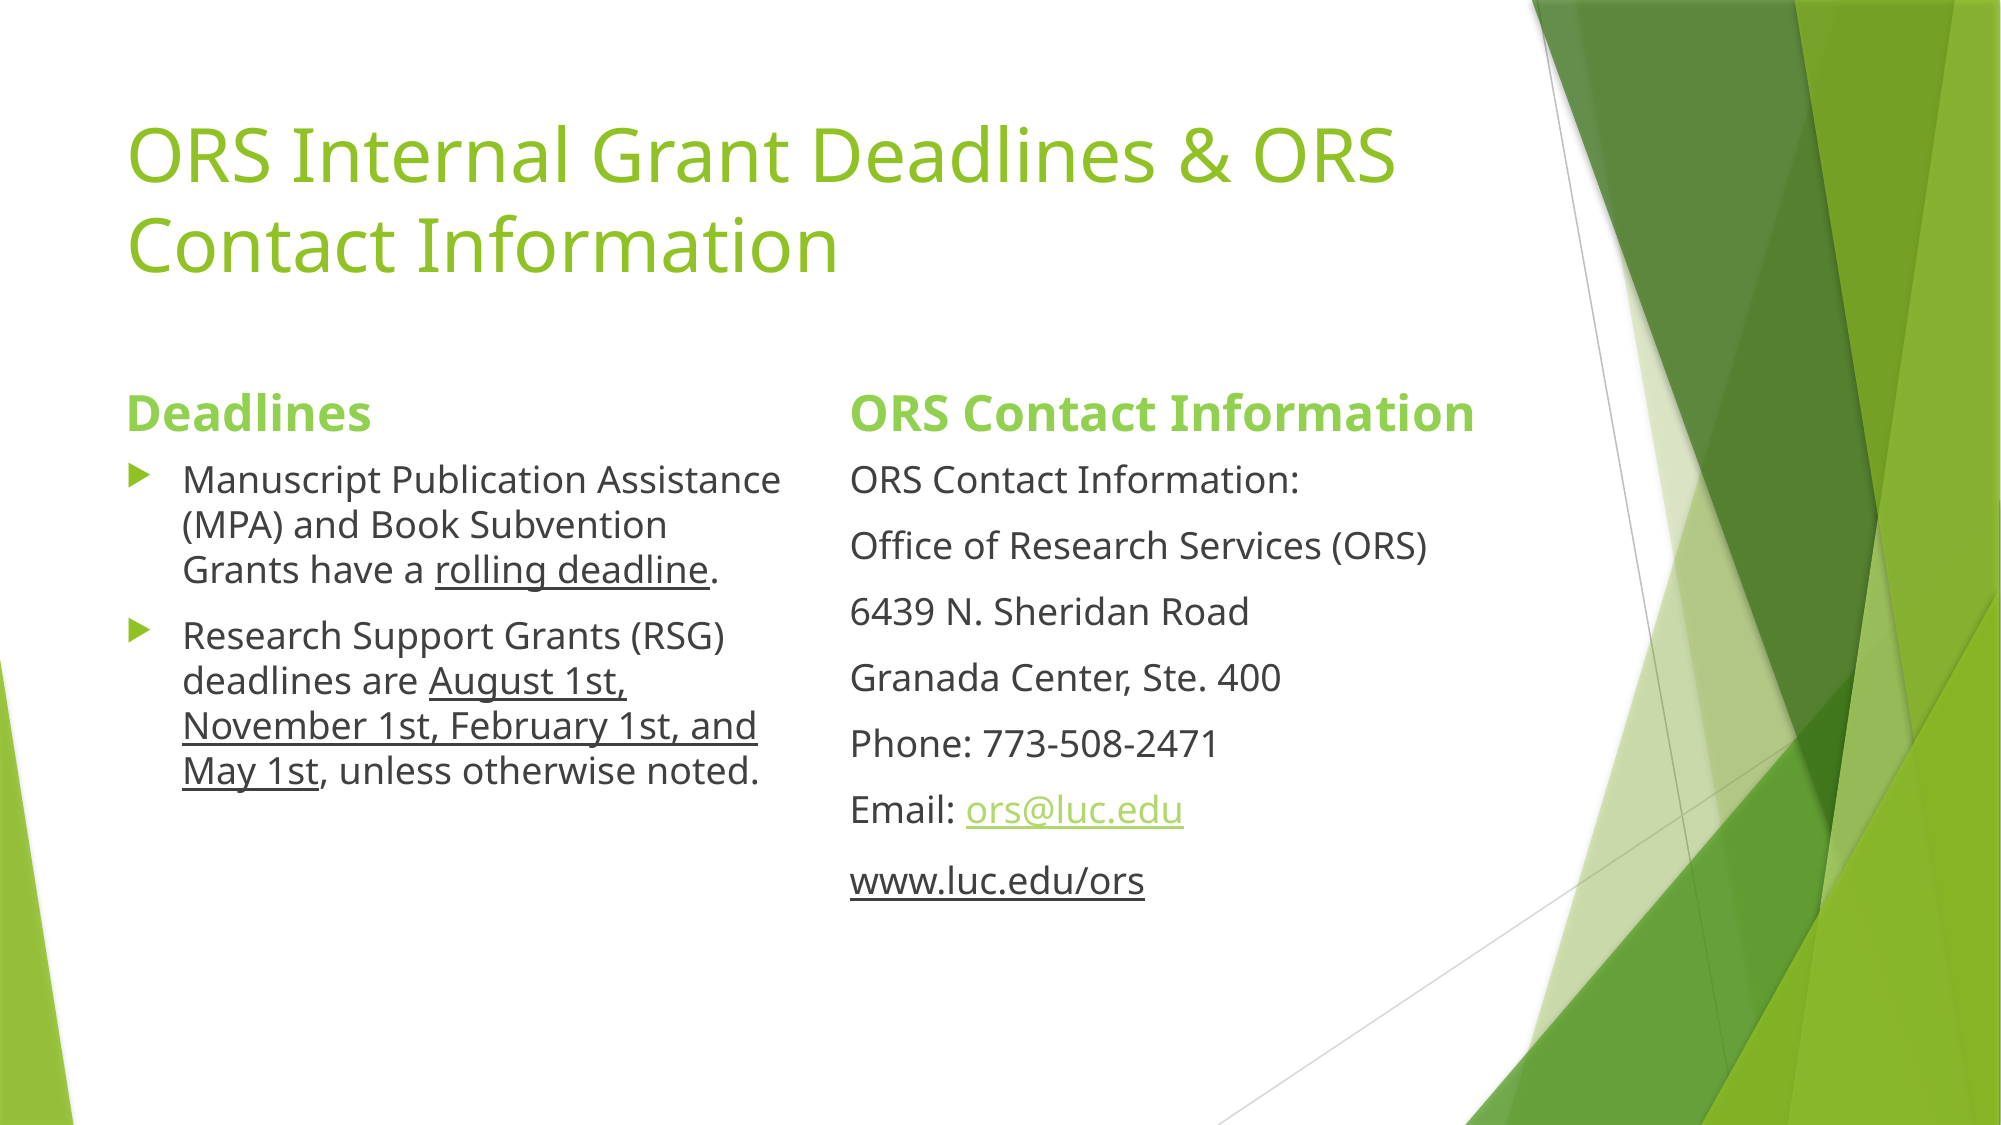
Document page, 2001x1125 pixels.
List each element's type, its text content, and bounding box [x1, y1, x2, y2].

list Manuscript Publication Assistance (MPA) and Book Subvention Grants have a rolling deadline. Research Support Grants (RSG) deadlines are August 1st, November 1st, February 1st, and May 1st, unless otherwise noted. [110, 448, 798, 991]
list ORS Contact Information [834, 354, 1522, 448]
list Deadlines [110, 354, 798, 448]
title ORS Internal Grant Deadlines & ORS Contact Information [111, 99, 1522, 317]
list ORS Contact Information: Office of Research Services (ORS) 6439 N. Sheridan Road Granada Center, Ste. 400 Phone: 773-508-2471 Email: ors@luc.edu www.luc.edu/ors [834, 448, 1522, 991]
